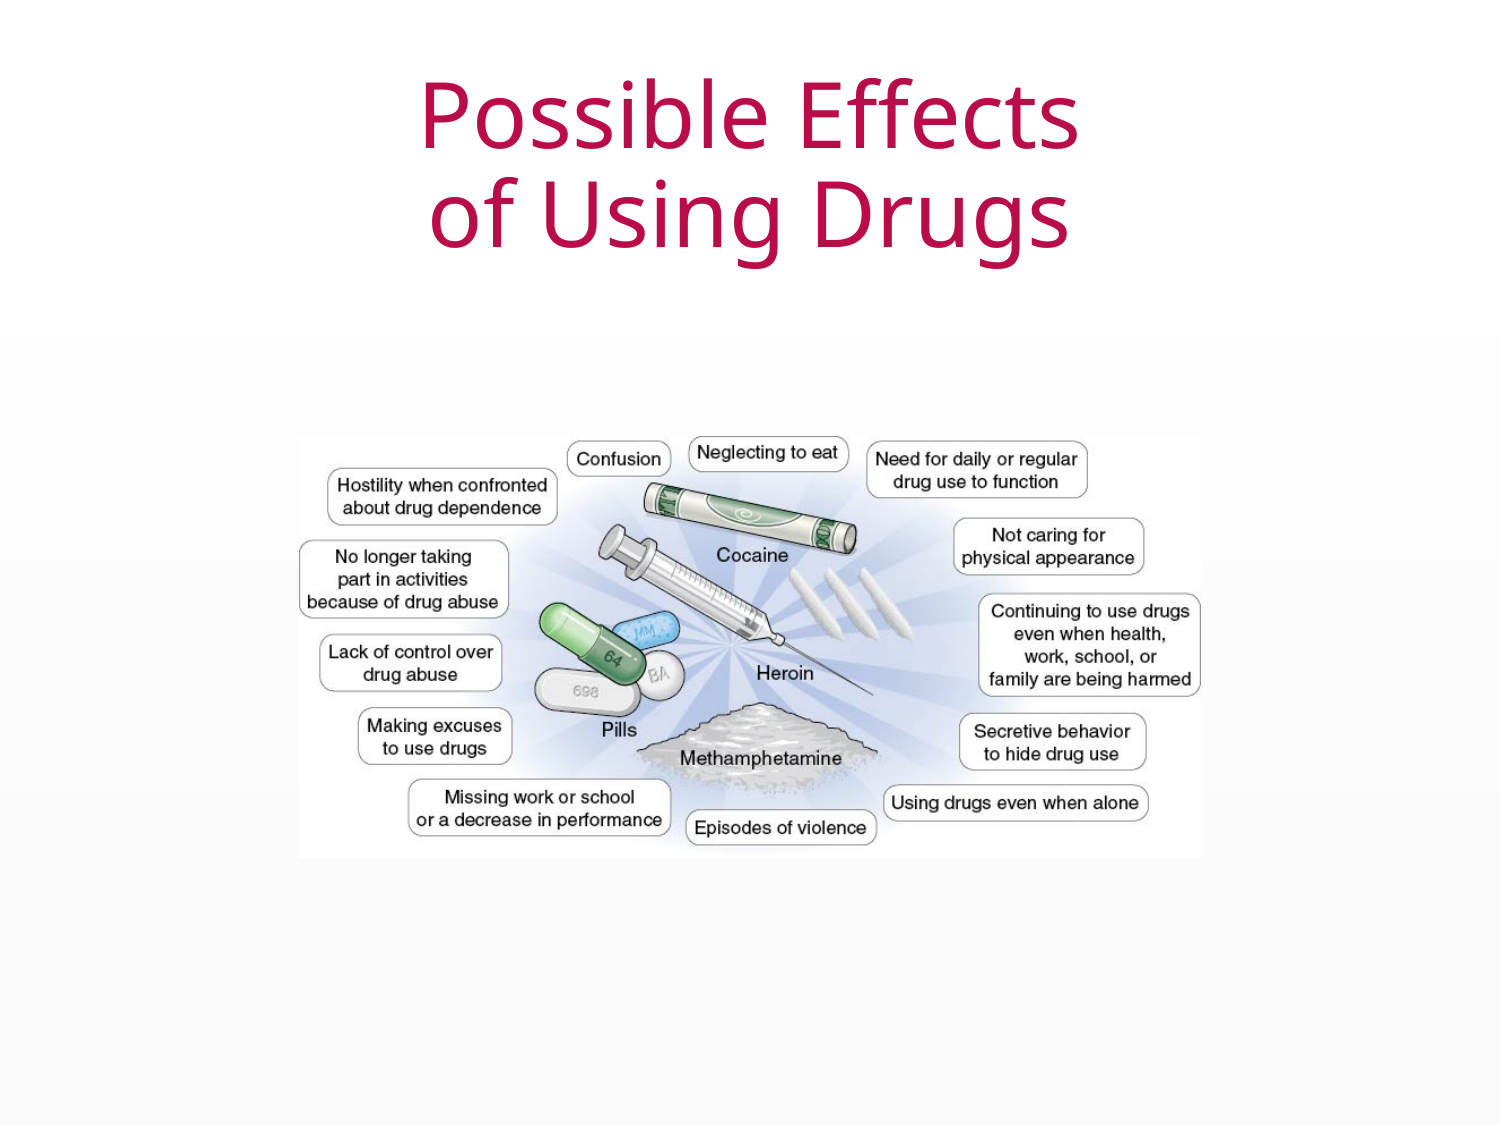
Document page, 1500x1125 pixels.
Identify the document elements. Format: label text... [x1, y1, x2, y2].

title Possible Effects of Using Drugs [103, 59, 1397, 278]
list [299, 436, 1201, 858]
